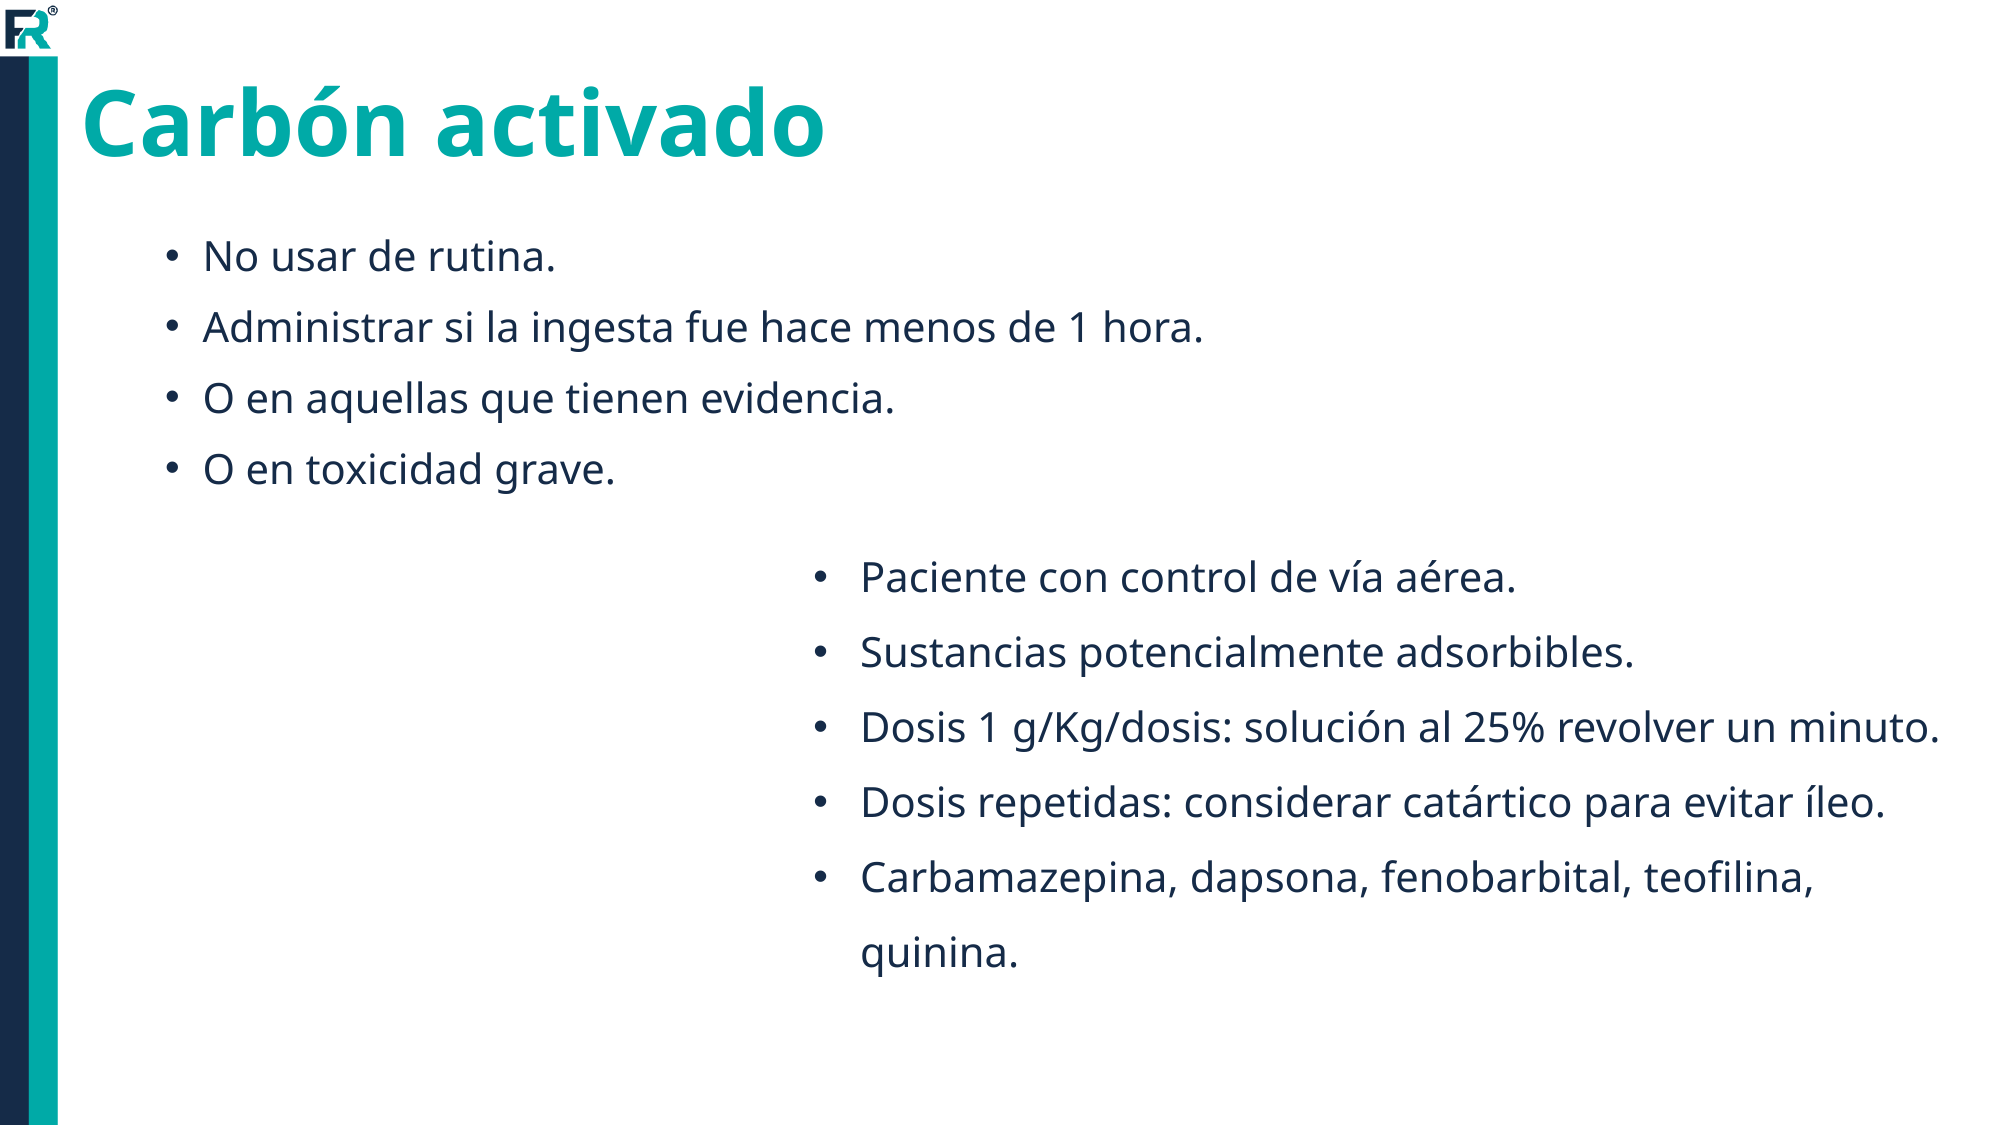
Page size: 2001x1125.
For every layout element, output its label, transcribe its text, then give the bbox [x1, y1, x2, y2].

text_box Paciente con control de vía aérea. Sustancias potencialmente adsorbibles. Dosis 1 g/Kg/dosis: solución al 25% revolver un minuto. Dosis repetidas: considerar catártico para evitar íleo. Carbamazepina, dapsona, fenobarbital, teofilina, quinina. [798, 518, 1966, 1059]
list No usar de rutina. Administrar si la ingesta fue hace menos de 1 hora. O en aquellas que tienen evidencia. O en toxicidad grave. [150, 222, 1791, 556]
title Carbón activado [65, 18, 1791, 236]
picture [0, 0, 2001, 1125]
